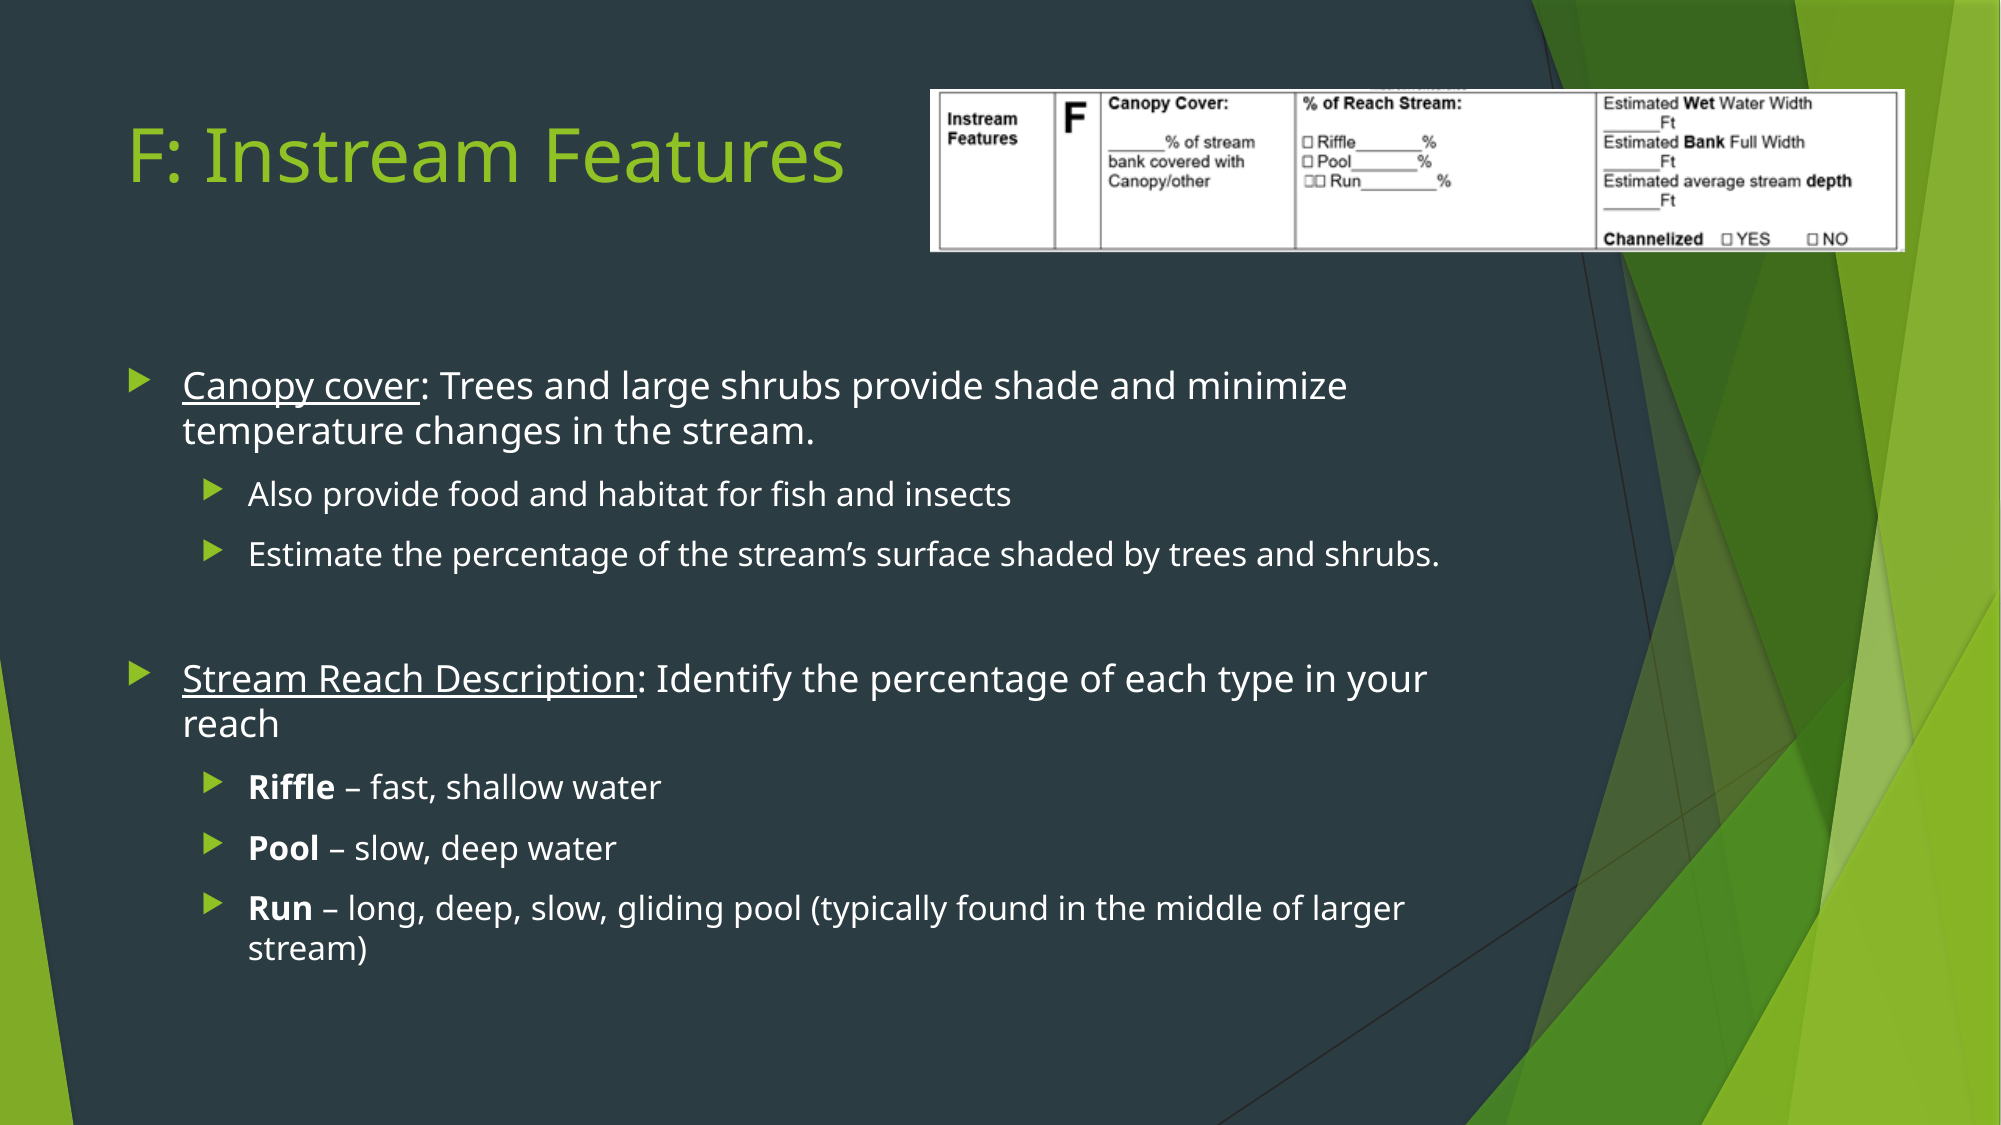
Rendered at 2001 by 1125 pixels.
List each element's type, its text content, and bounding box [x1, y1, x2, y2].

picture [929, 88, 1908, 254]
list Canopy cover: Trees and large shrubs provide shade and minimize temperature changes in the stream. Also provide food and habitat for fish and insects Estimate the percentage of the stream’s surface shaded by trees and shrubs. Stream Reach Description: Identify the percentage of each type in your reach Riffle – fast, shallow water Pool – slow, deep water Run – long, deep, slow, gliding pool (typically found in the middle of larger stream) [111, 354, 1522, 992]
title F: Instream Features [111, 99, 1522, 317]
